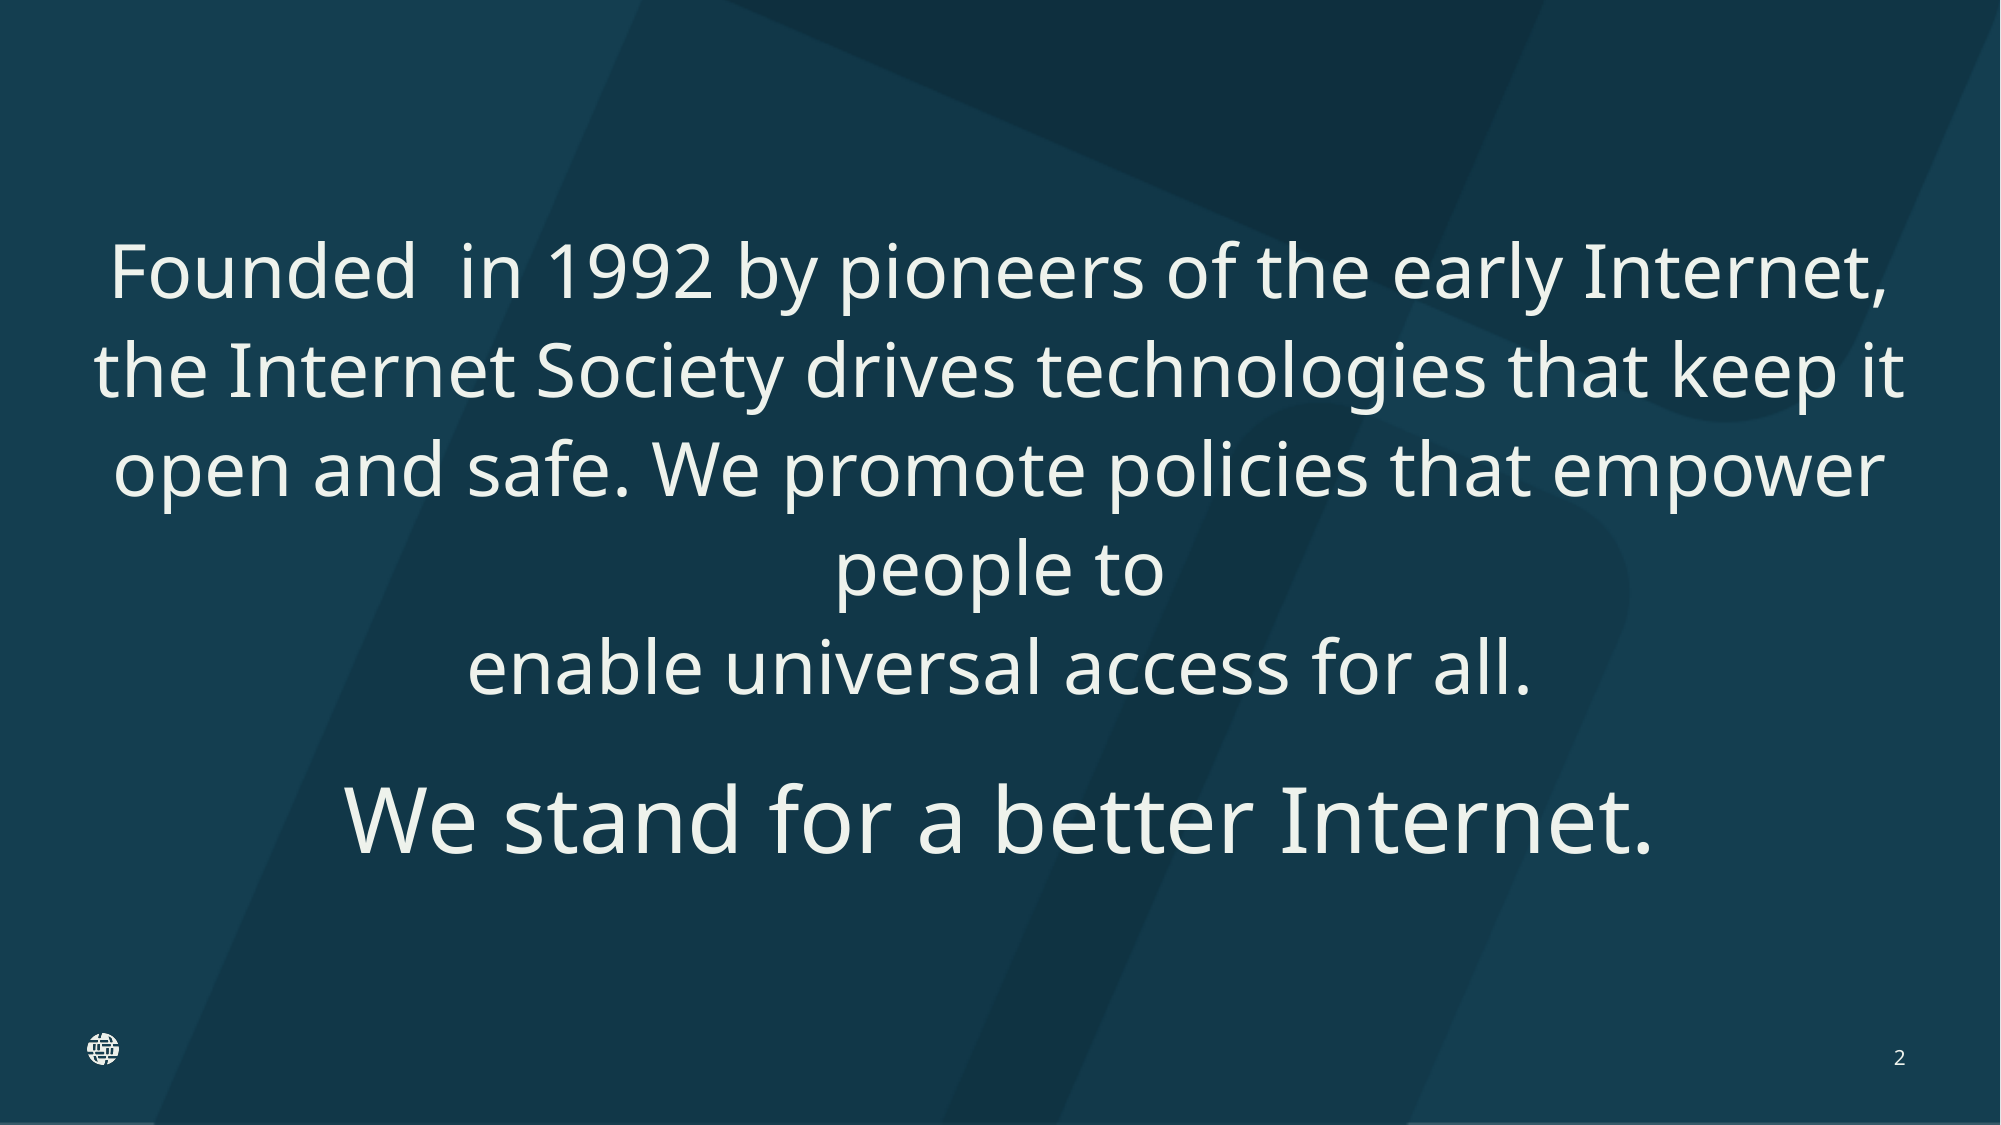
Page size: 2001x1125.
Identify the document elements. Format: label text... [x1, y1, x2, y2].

list Founded in 1992 by pioneers of the early Internet, the Internet Society drives technologies that keep it open and safe. We promote policies that empower people to enable universal access for all. We stand for a better Internet. [87, 86, 1914, 1001]
picture [0, 0, 2001, 1125]
text_box 2 [1462, 1040, 1913, 1089]
